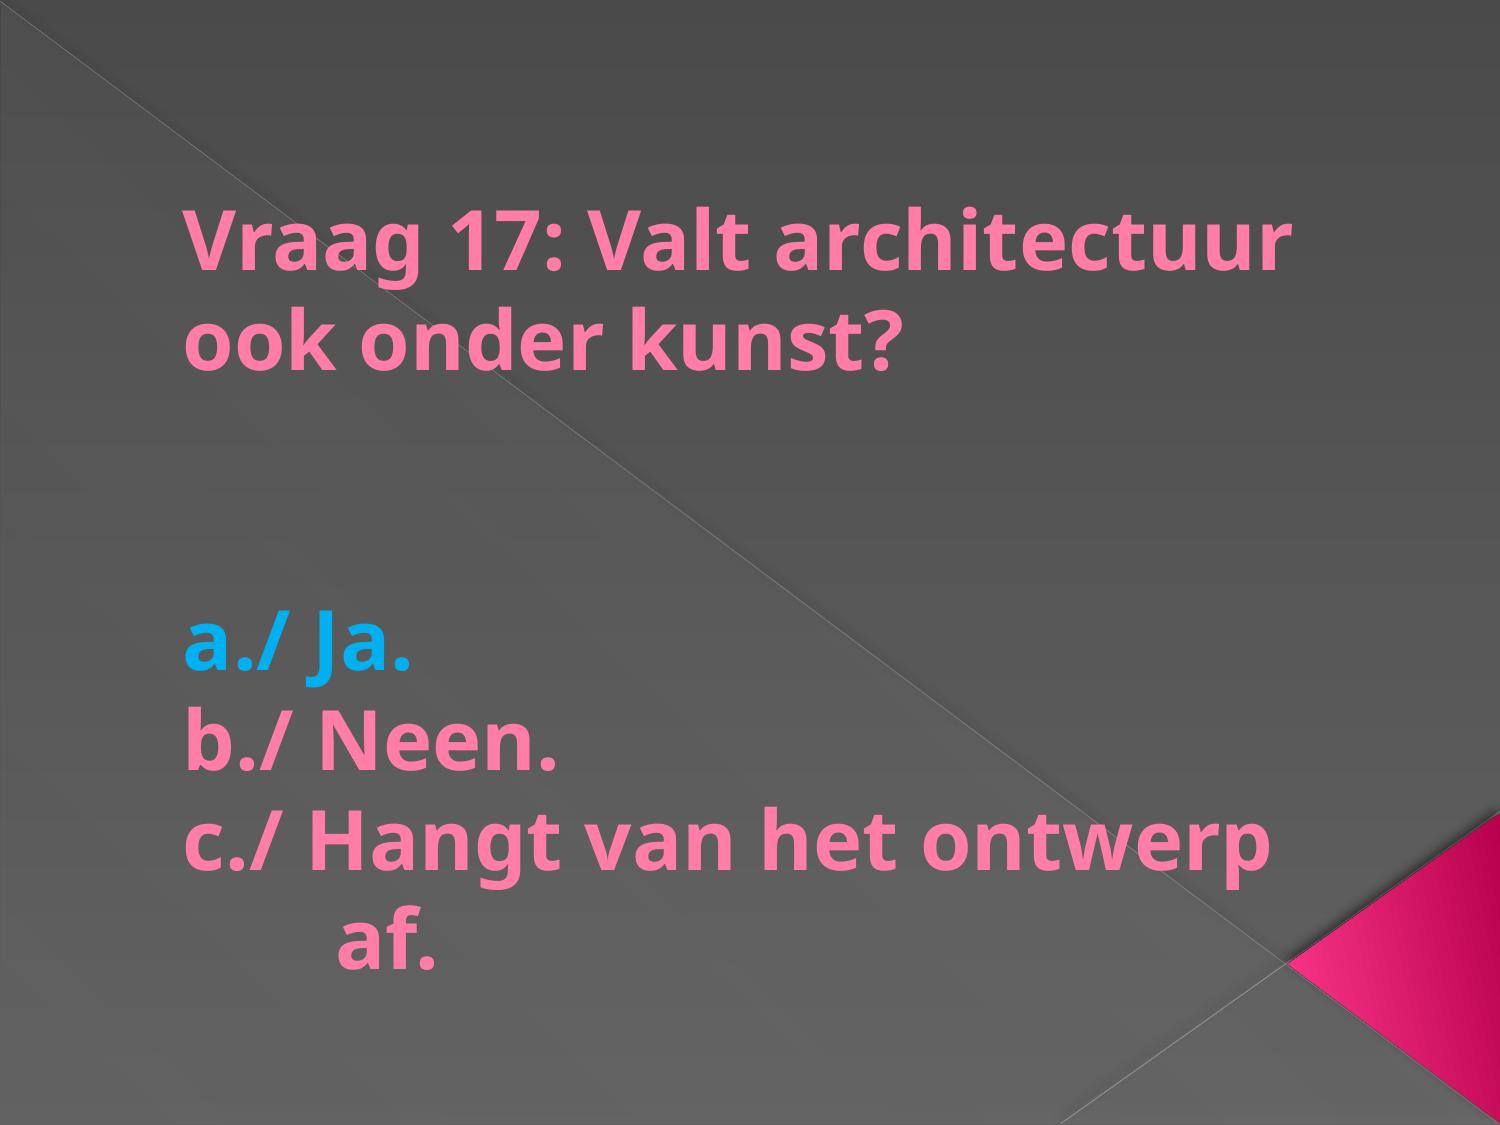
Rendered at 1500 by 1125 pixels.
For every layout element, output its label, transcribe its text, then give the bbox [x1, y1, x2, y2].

title Vraag 17: Valt architectuur ook onder kunst? a./ Ja. b./ Neen. c./ Hangt van het ontwerp af. [88, 66, 1412, 1094]
